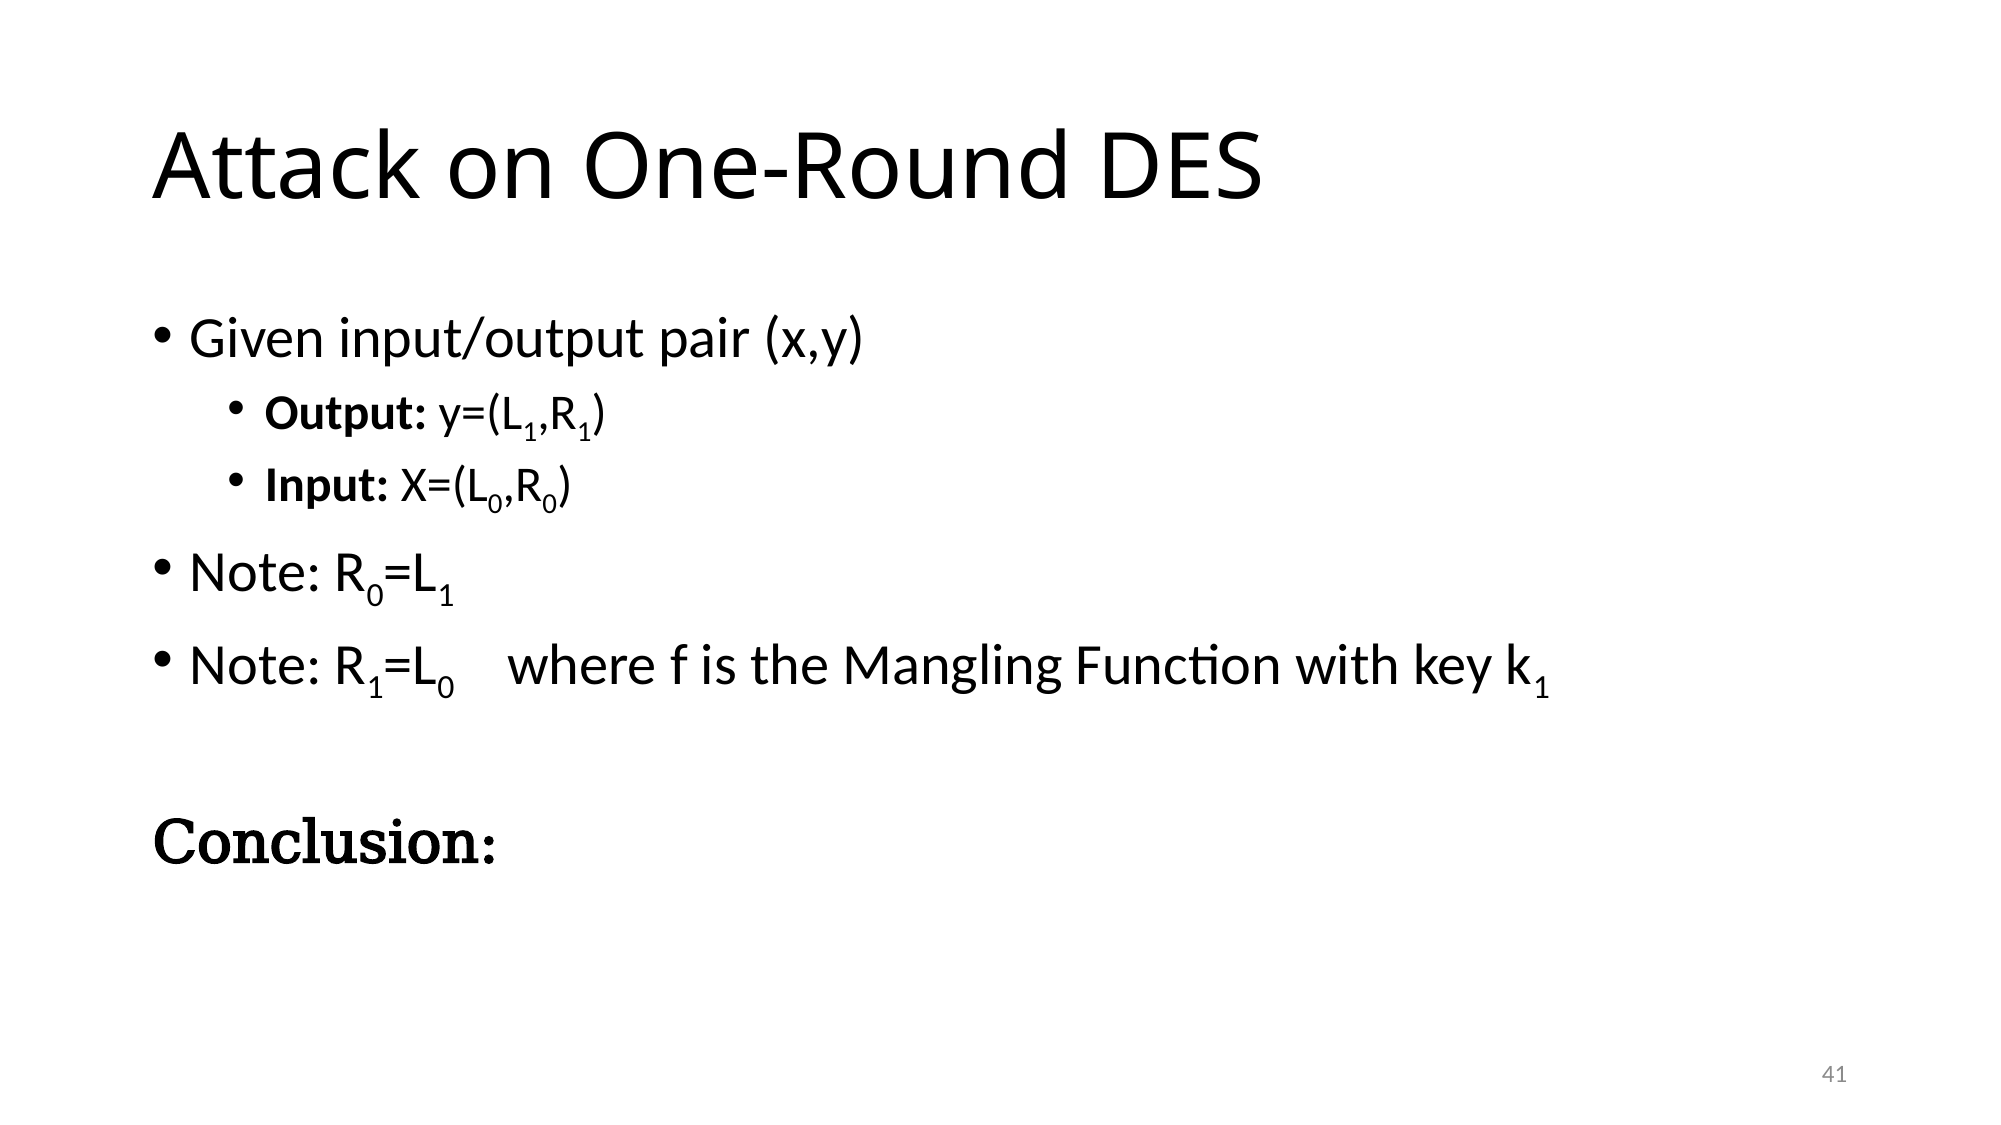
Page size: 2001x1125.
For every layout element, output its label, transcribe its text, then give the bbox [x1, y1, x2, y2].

title Attack on One-Round DES [137, 59, 1863, 278]
slide_number 41 [1412, 1042, 1863, 1103]
